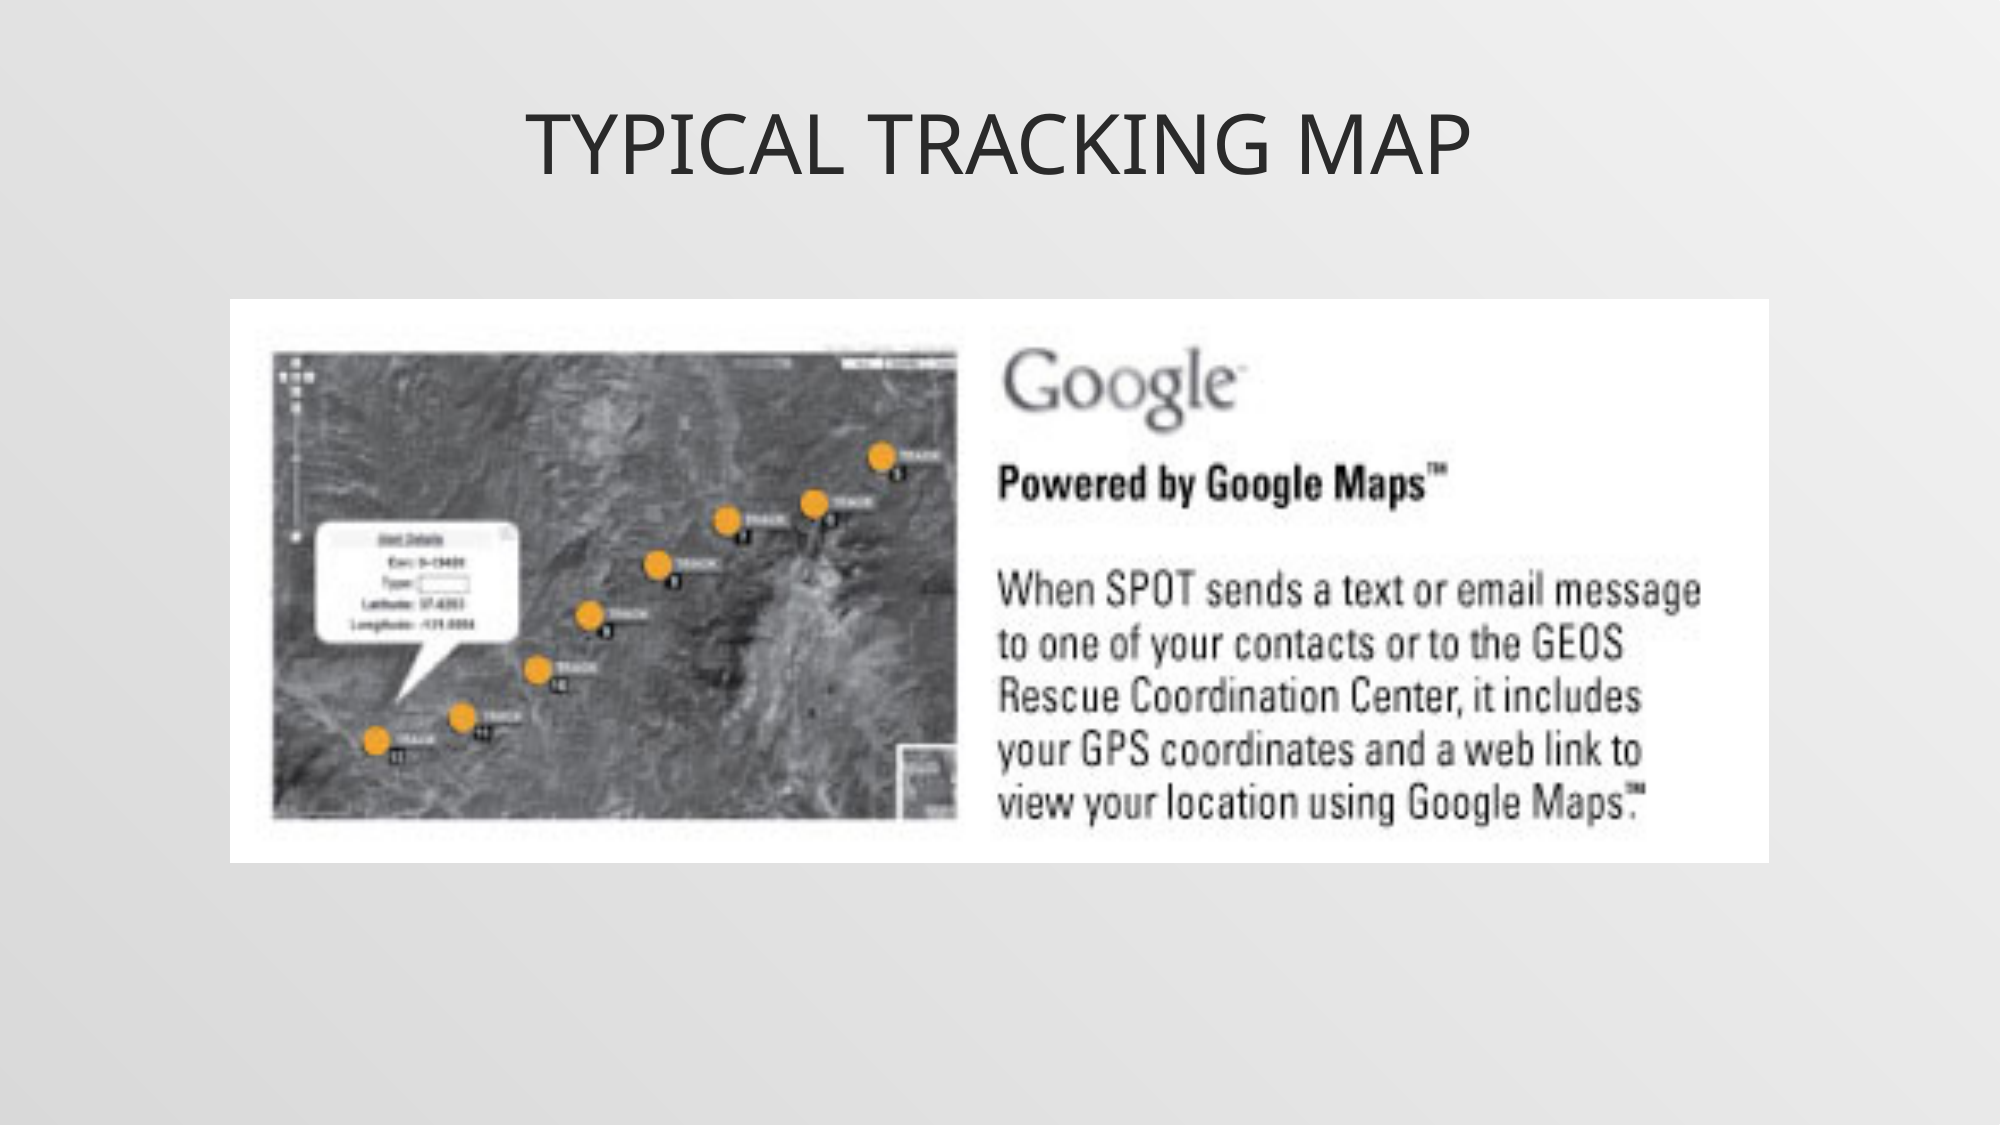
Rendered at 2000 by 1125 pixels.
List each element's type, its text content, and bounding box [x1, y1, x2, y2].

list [230, 299, 1769, 863]
title Typical tracking map [199, 45, 1800, 200]
